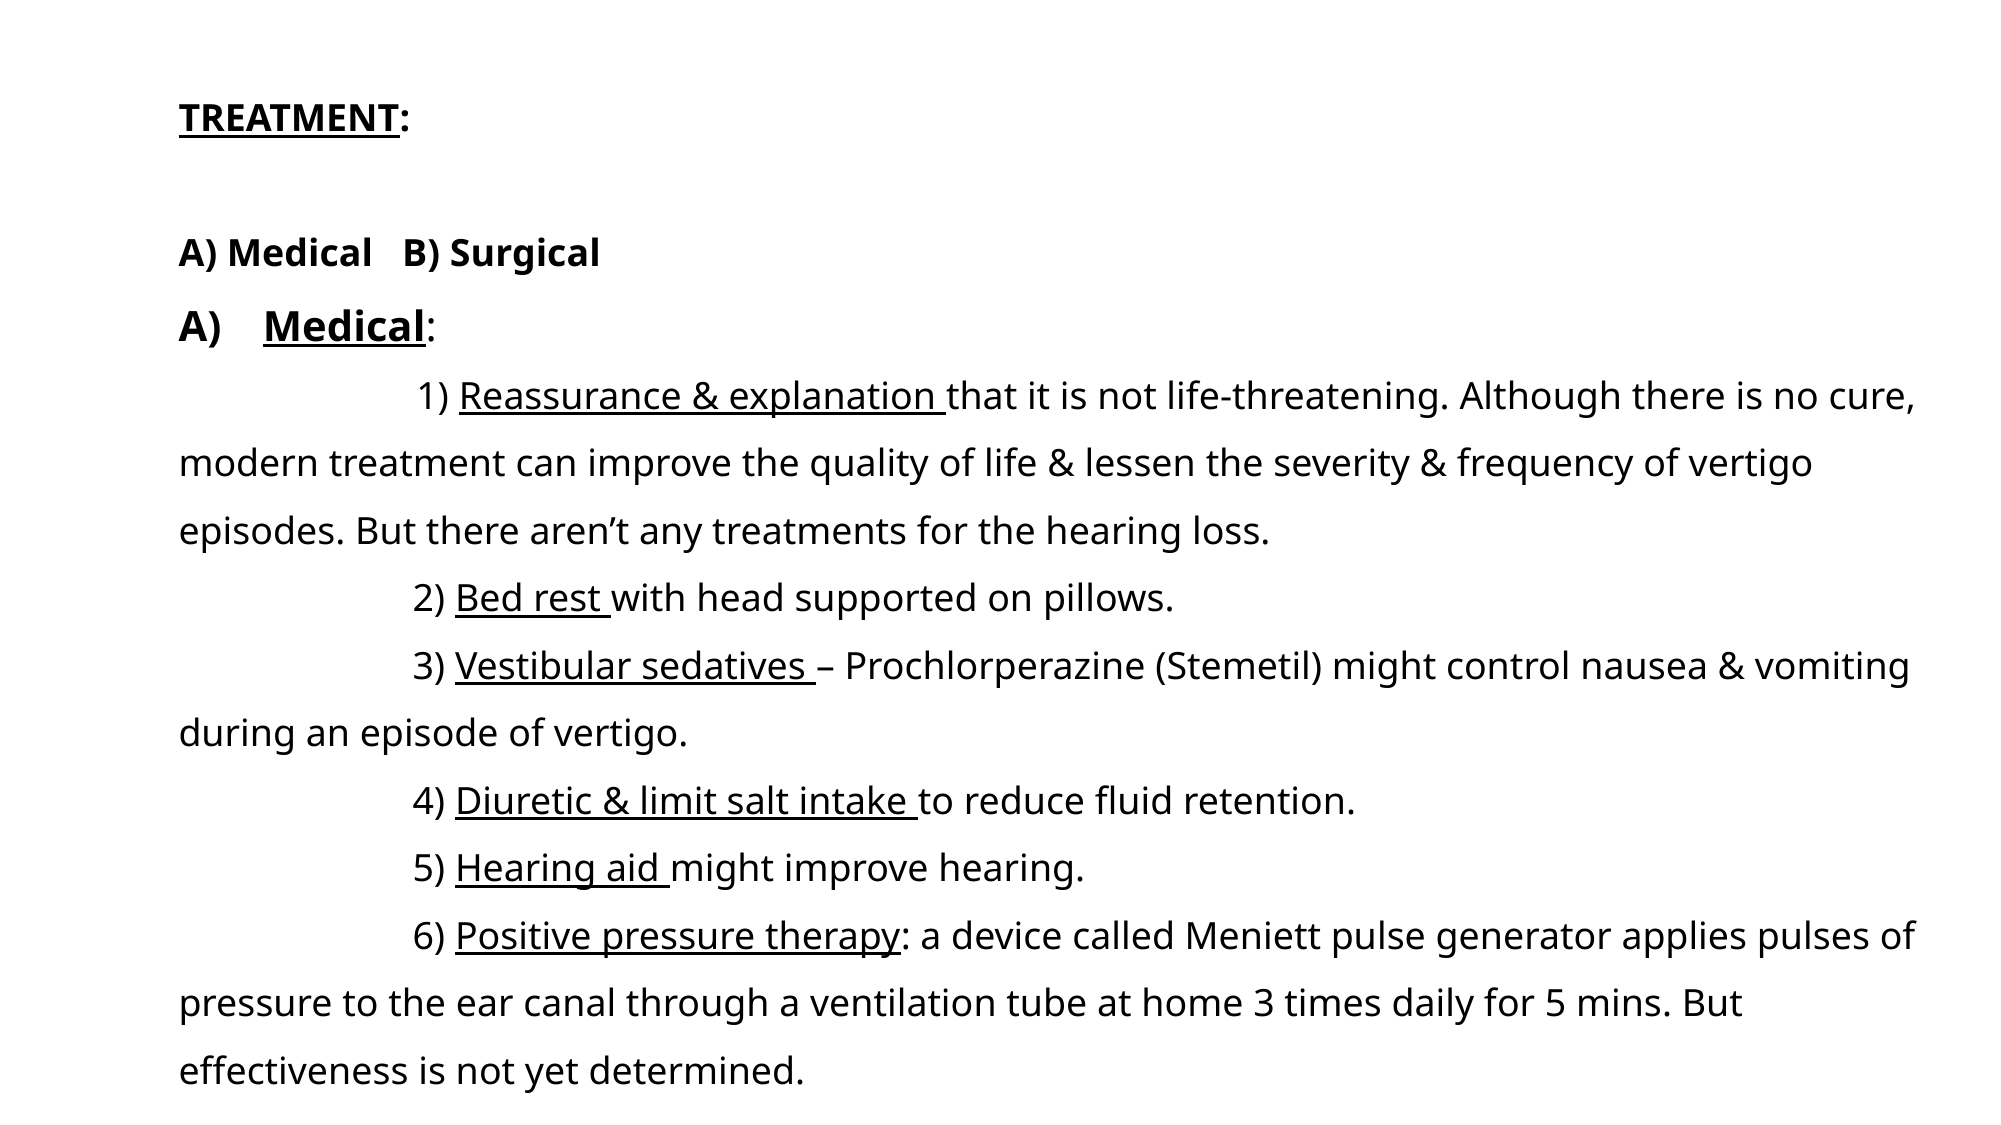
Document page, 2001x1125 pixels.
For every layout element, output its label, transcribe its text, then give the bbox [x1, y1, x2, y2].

text_box TREATMENT: A) Medical B) Surgical Medical: 1) Reassurance & explanation that it is not life-threatening. Although there is no cure, modern treatment can improve the quality of life & lessen the severity & frequency of vertigo episodes. But there aren’t any treatments for the hearing loss. 2) Bed rest with head supported on pillows. 3) Vestibular sedatives – Prochlorperazine (Stemetil) might control nausea & vomiting during an episode of vertigo. 4) Diuretic & limit salt intake to reduce fluid retention. 5) Hearing aid might improve hearing. 6) Positive pressure therapy: a device called Meniett pulse generator applies pulses of pressure to the ear canal through a ventilation tube at home 3 times daily for 5 mins. But effectiveness is not yet determined. [163, 64, 1970, 1100]
